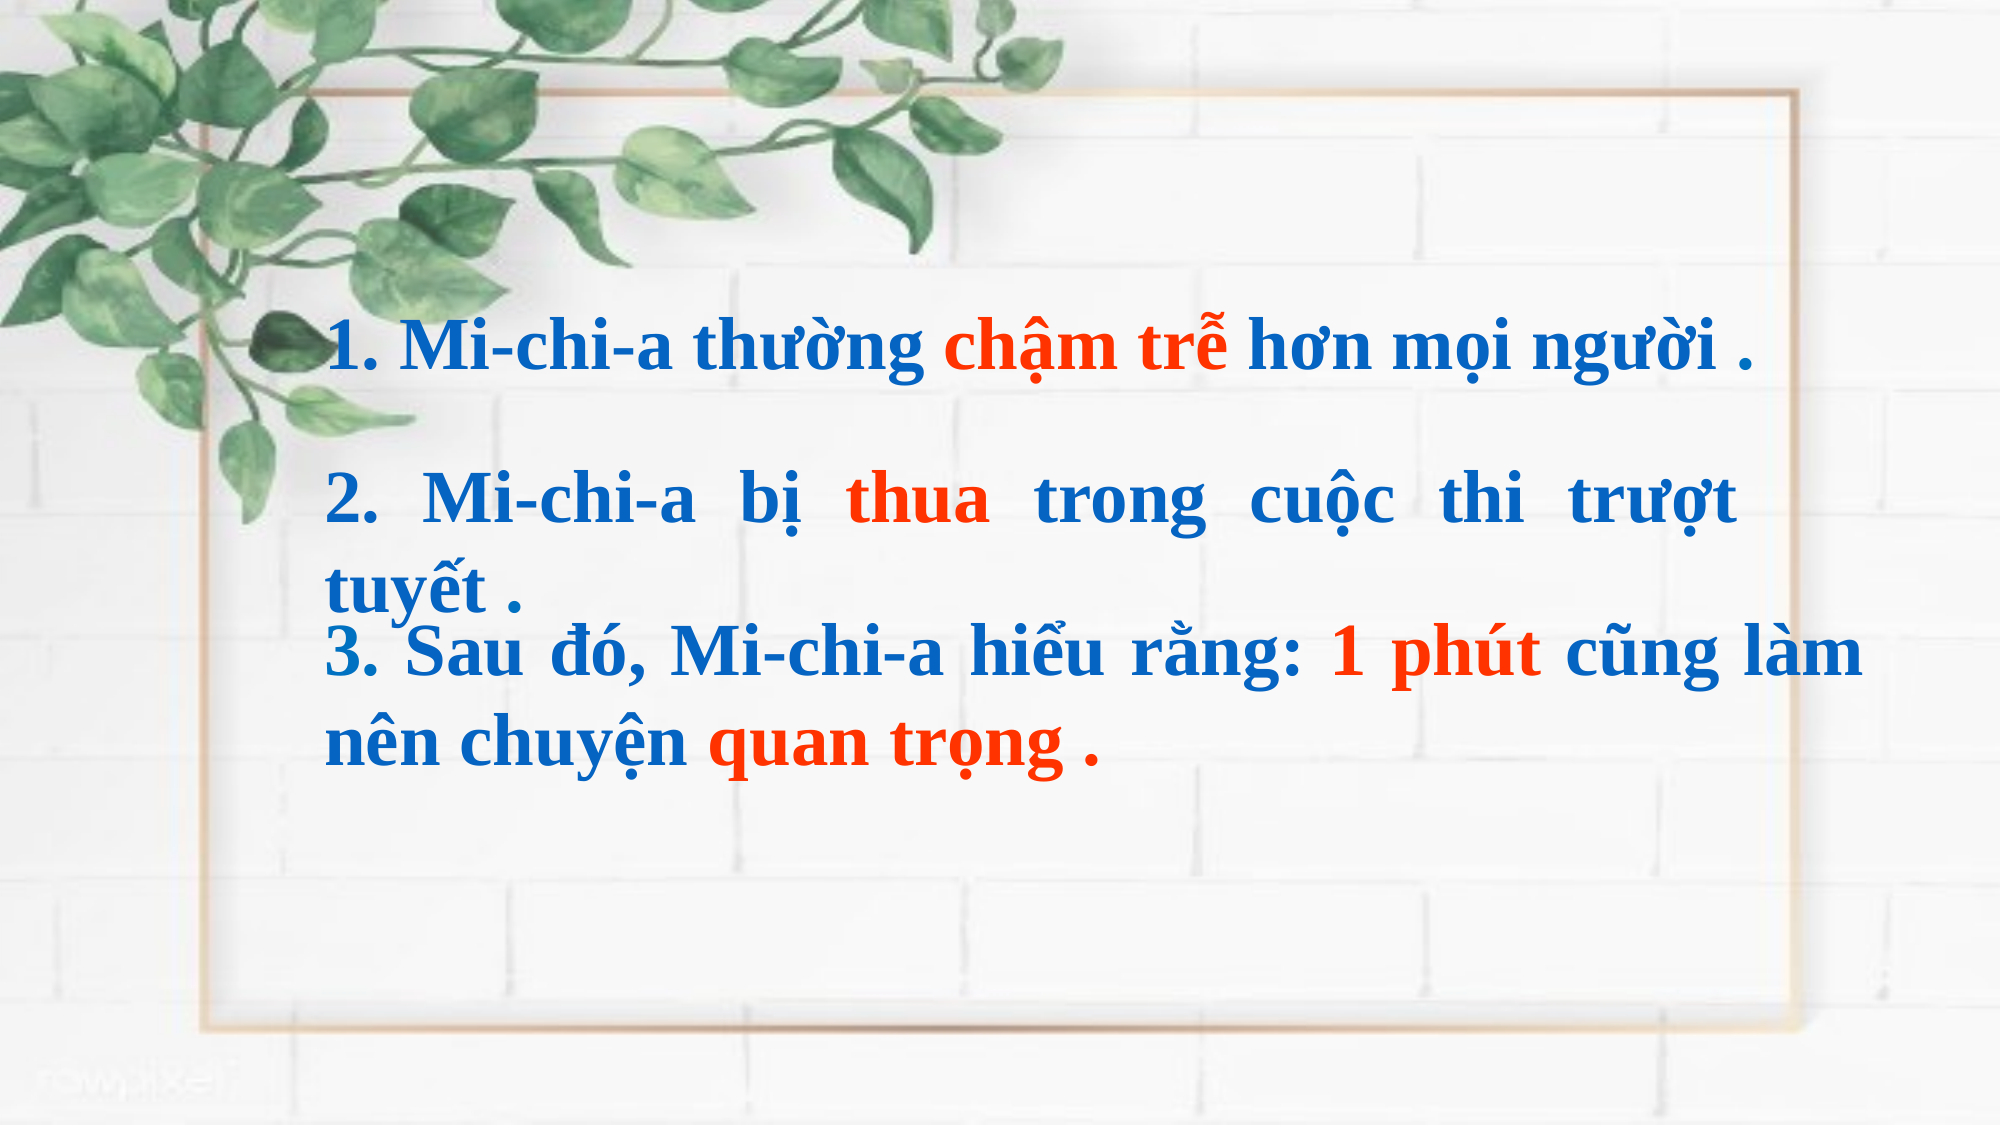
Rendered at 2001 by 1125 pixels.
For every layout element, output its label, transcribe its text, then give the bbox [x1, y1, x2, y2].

text_box 3. Sau đó, Mi-chi-a hiểu rằng: 1 phút cũng làm nên chuyện quan trọng . [309, 593, 1880, 788]
table_cell [0, 0, 2000, 1125]
text_box 2. Mi-chi-a bị thua trong cuộc thi trượt tuyết . [309, 440, 1880, 593]
text_box 1. Mi-chi-a thường chậm trễ hơn mọi người . [309, 287, 1891, 393]
